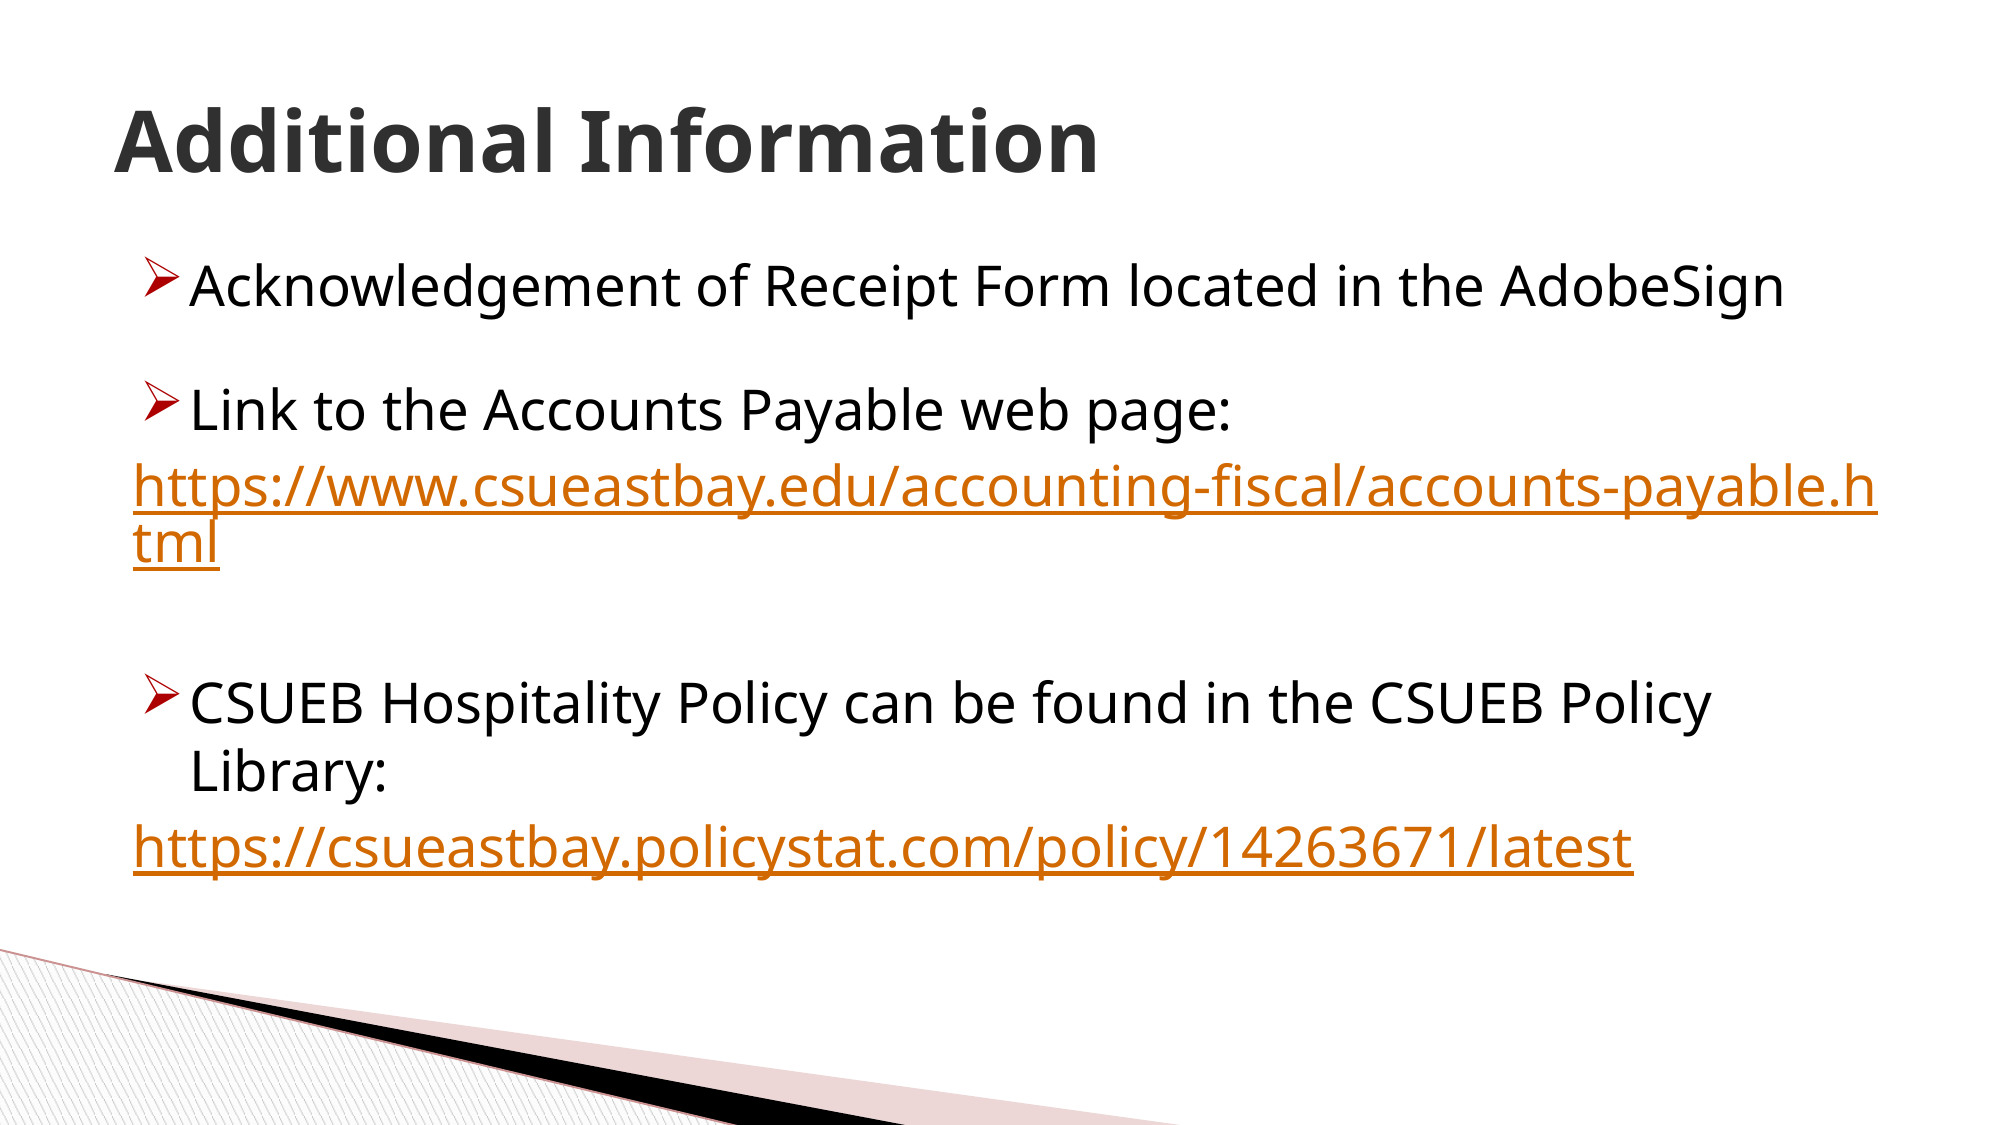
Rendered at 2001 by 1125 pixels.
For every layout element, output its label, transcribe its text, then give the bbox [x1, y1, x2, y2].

title Additional Information [99, 45, 1900, 233]
list Acknowledgement of Receipt Form located in the AdobeSign Link to the Accounts Payable web page: https://www.csueastbay.edu/accounting-fiscal/accounts-payable.html CSUEB Hospitality Policy can be found in the CSUEB Policy Library: https://csueastbay.policystat.com/policy/14263671/latest [99, 243, 1900, 986]
